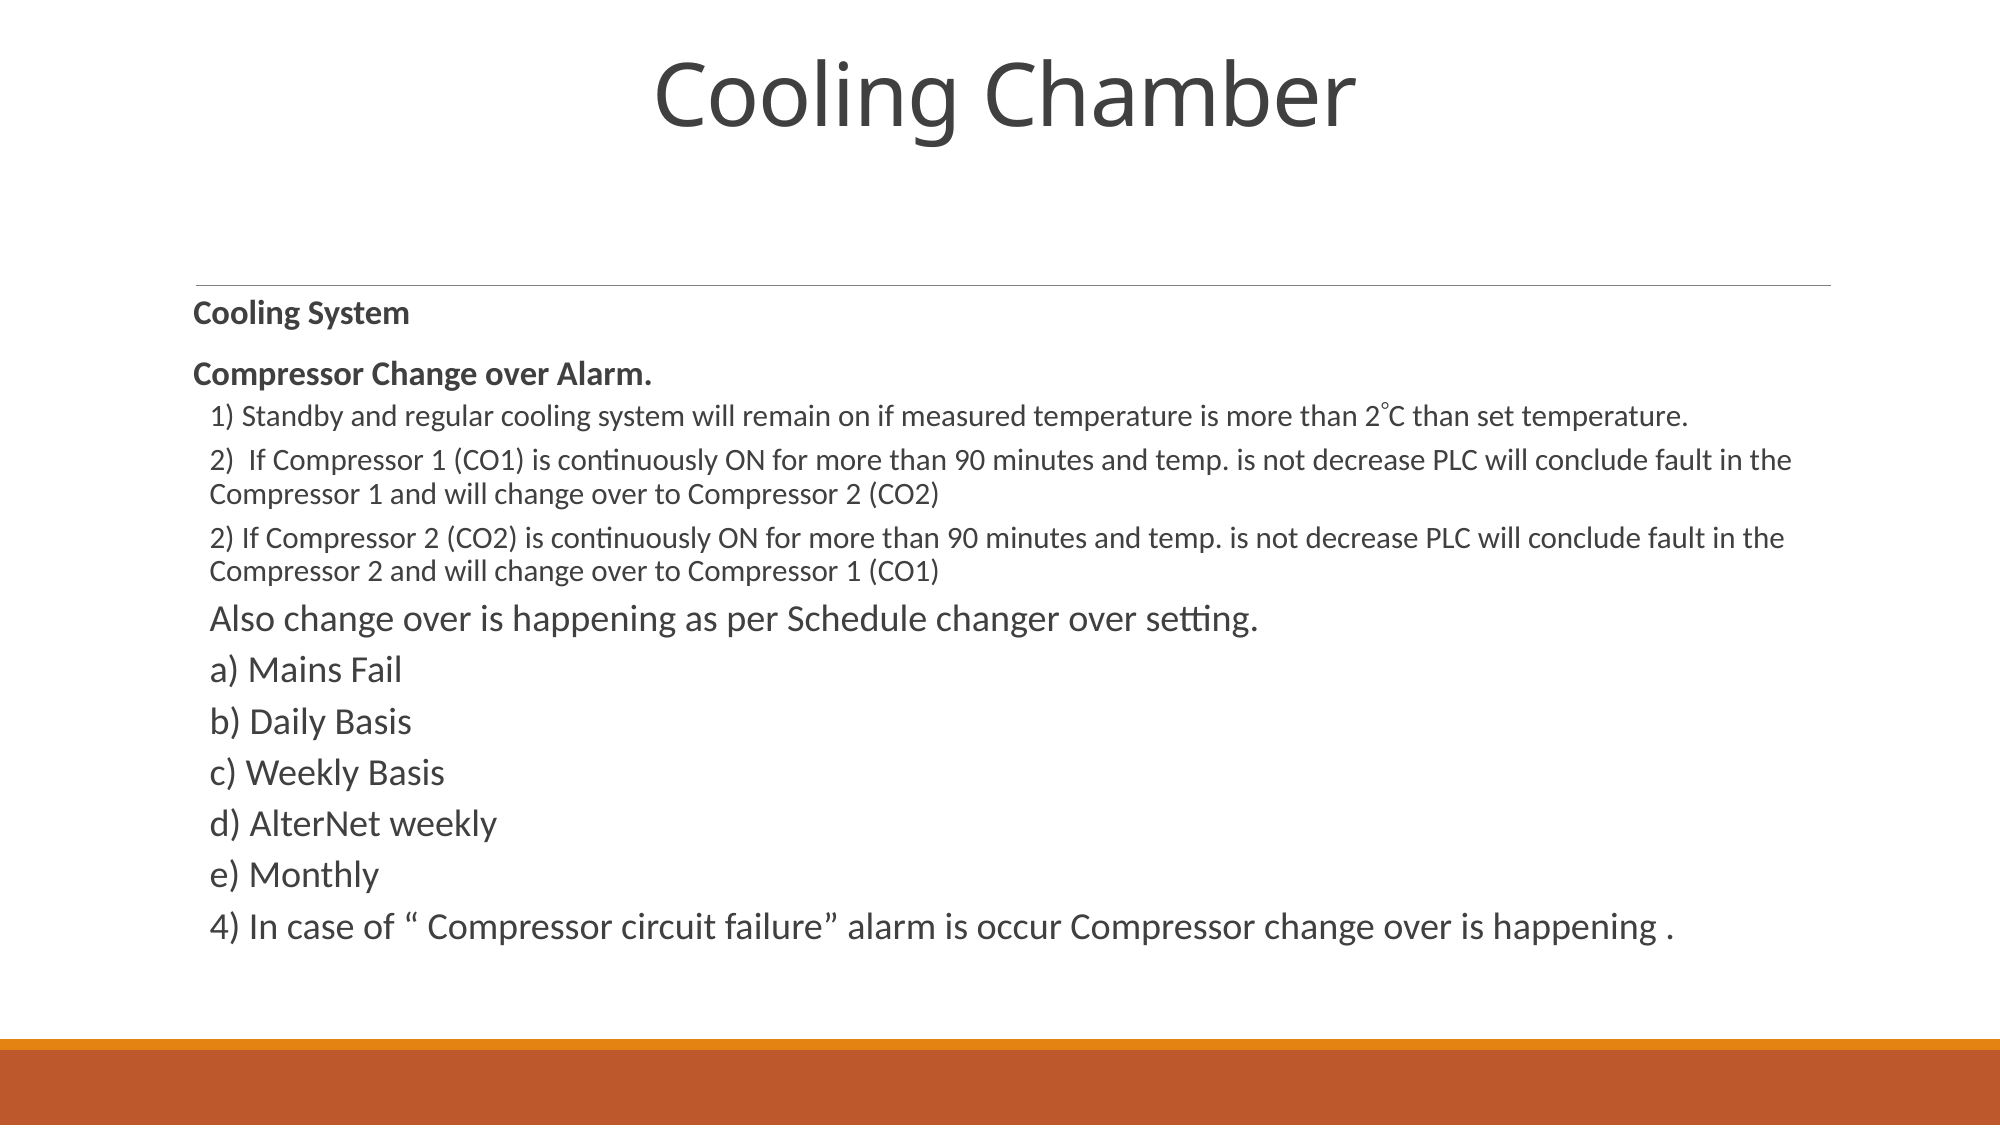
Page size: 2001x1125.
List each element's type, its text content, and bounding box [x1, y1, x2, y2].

list Cooling System Compressor Change over Alarm. 1) Standby and regular cooling system will remain on if measured temperature is more than 2C than set temperature. 2) If Compressor 1 (CO1) is continuously ON for more than 90 minutes and temp. is not decrease PLC will conclude fault in the Compressor 1 and will change over to Compressor 2 (CO2) 2) If Compressor 2 (CO2) is continuously ON for more than 90 minutes and temp. is not decrease PLC will conclude fault in the Compressor 2 and will change over to Compressor 1 (CO1) Also change over is happening as per Schedule changer over setting. a) Mains Fail b) Daily Basis c) Weekly Basis d) AlterNet weekly e) Monthly 4) In case of “ Compressor circuit failure” alarm is occur Compressor change over is happening . [180, 287, 1830, 963]
title Cooling Chamber [180, 47, 1830, 152]
